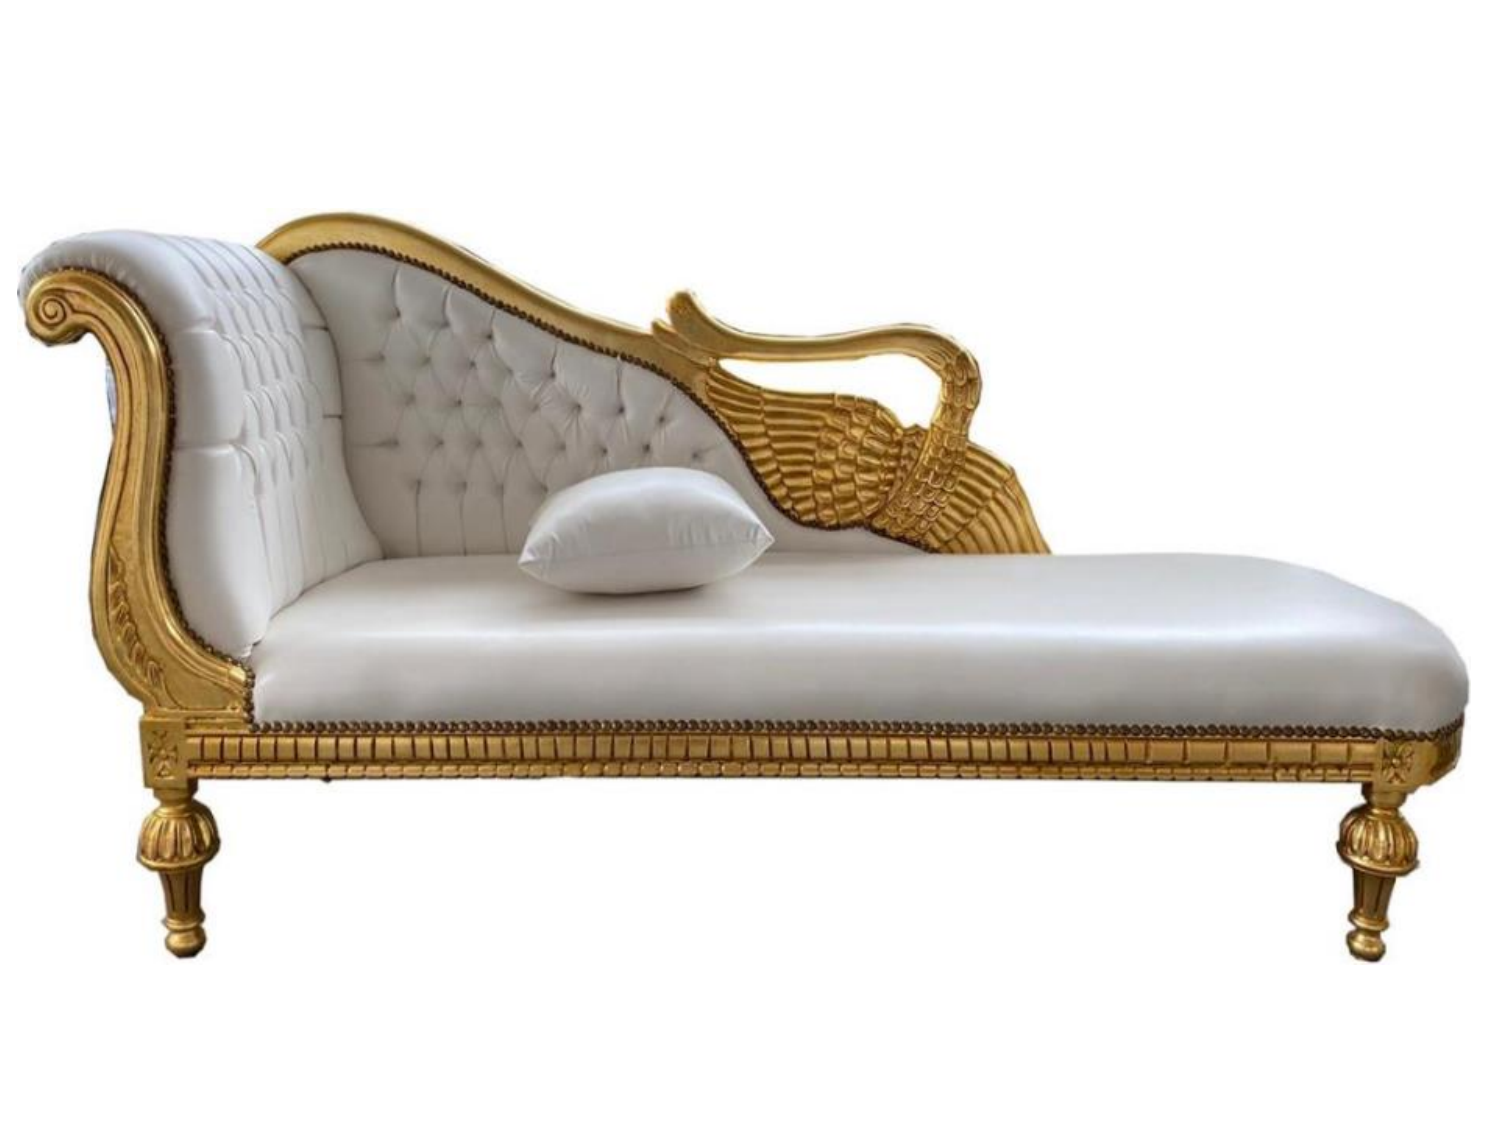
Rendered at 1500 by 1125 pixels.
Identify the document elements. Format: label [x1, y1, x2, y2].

picture [17, 207, 1471, 965]
